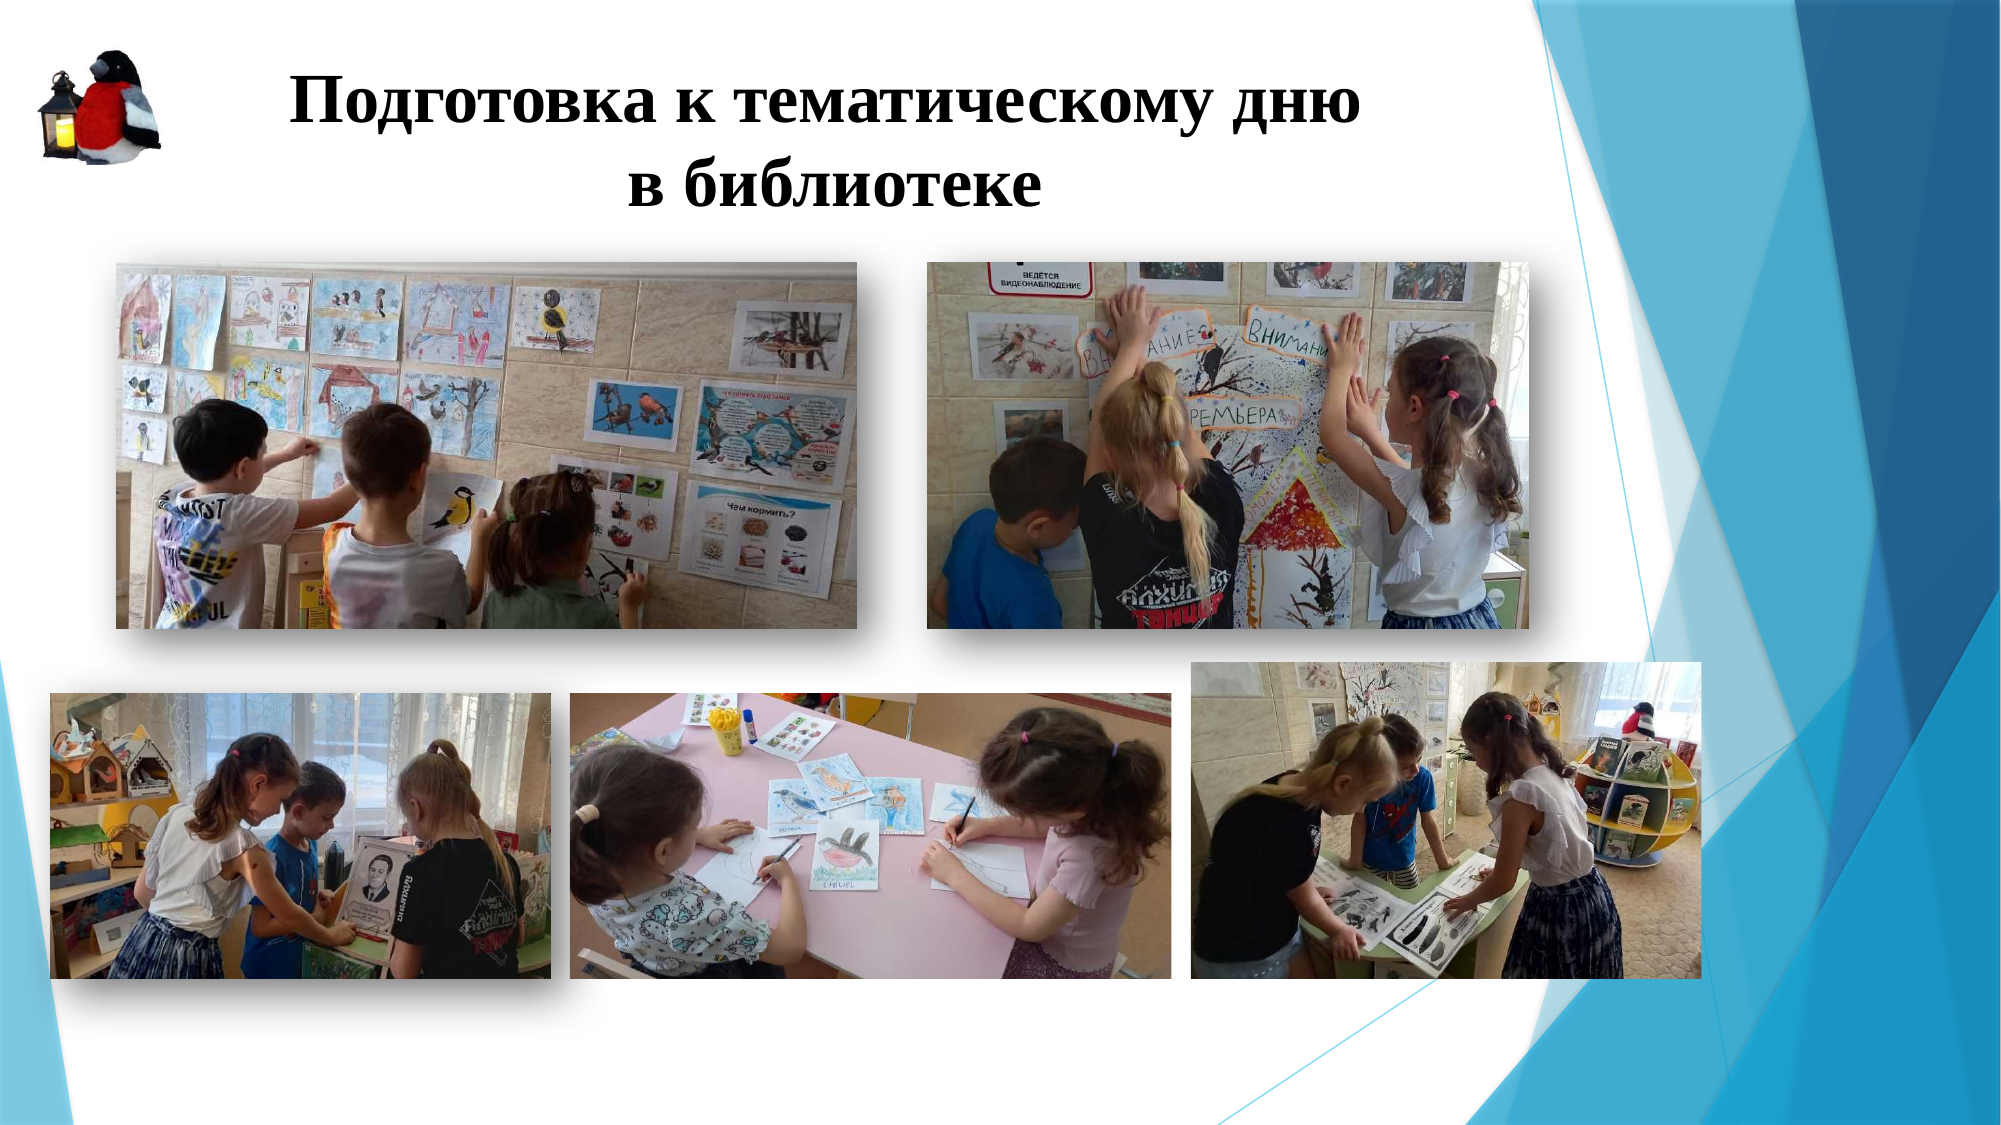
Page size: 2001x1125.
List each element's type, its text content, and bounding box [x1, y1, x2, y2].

picture [35, 43, 164, 166]
picture [50, 693, 551, 979]
picture [116, 262, 858, 629]
picture [926, 262, 1530, 629]
picture [1190, 661, 1703, 979]
picture [569, 692, 1172, 979]
title Подготовка к тематическому дню в библиотеке [111, 44, 1543, 230]
